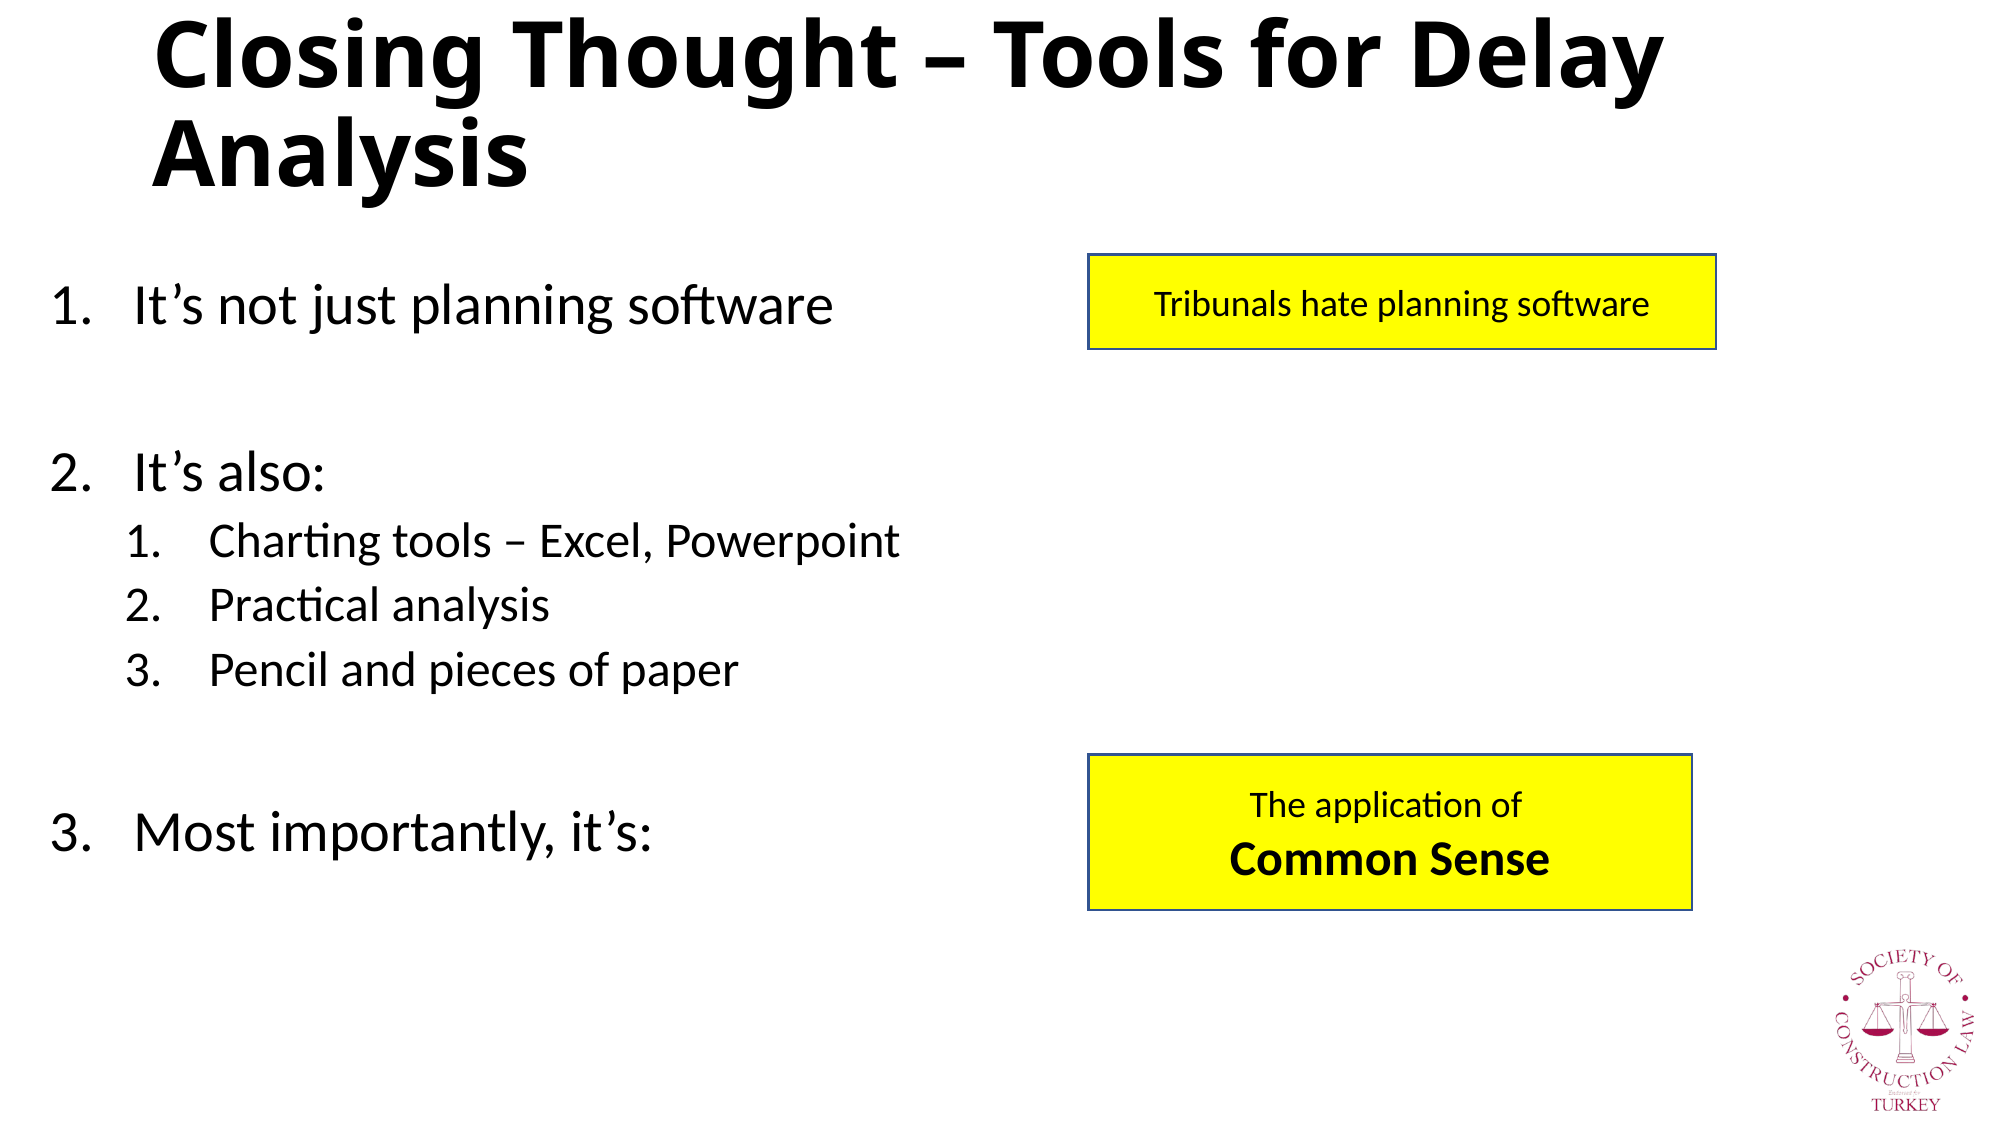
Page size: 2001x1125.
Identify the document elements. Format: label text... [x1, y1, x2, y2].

title Closing Thought – Tools for Delay Analysis [137, 0, 1863, 217]
list It’s not just planning software It’s also: Charting tools – Excel, Powerpoint Practical analysis Pencil and pieces of paper Most importantly, it’s: [34, 175, 1760, 1012]
picture [1835, 949, 1974, 1111]
text_box Tribunals hate planning software [1087, 253, 1717, 350]
text_box The application of Common Sense [1087, 753, 1693, 911]
